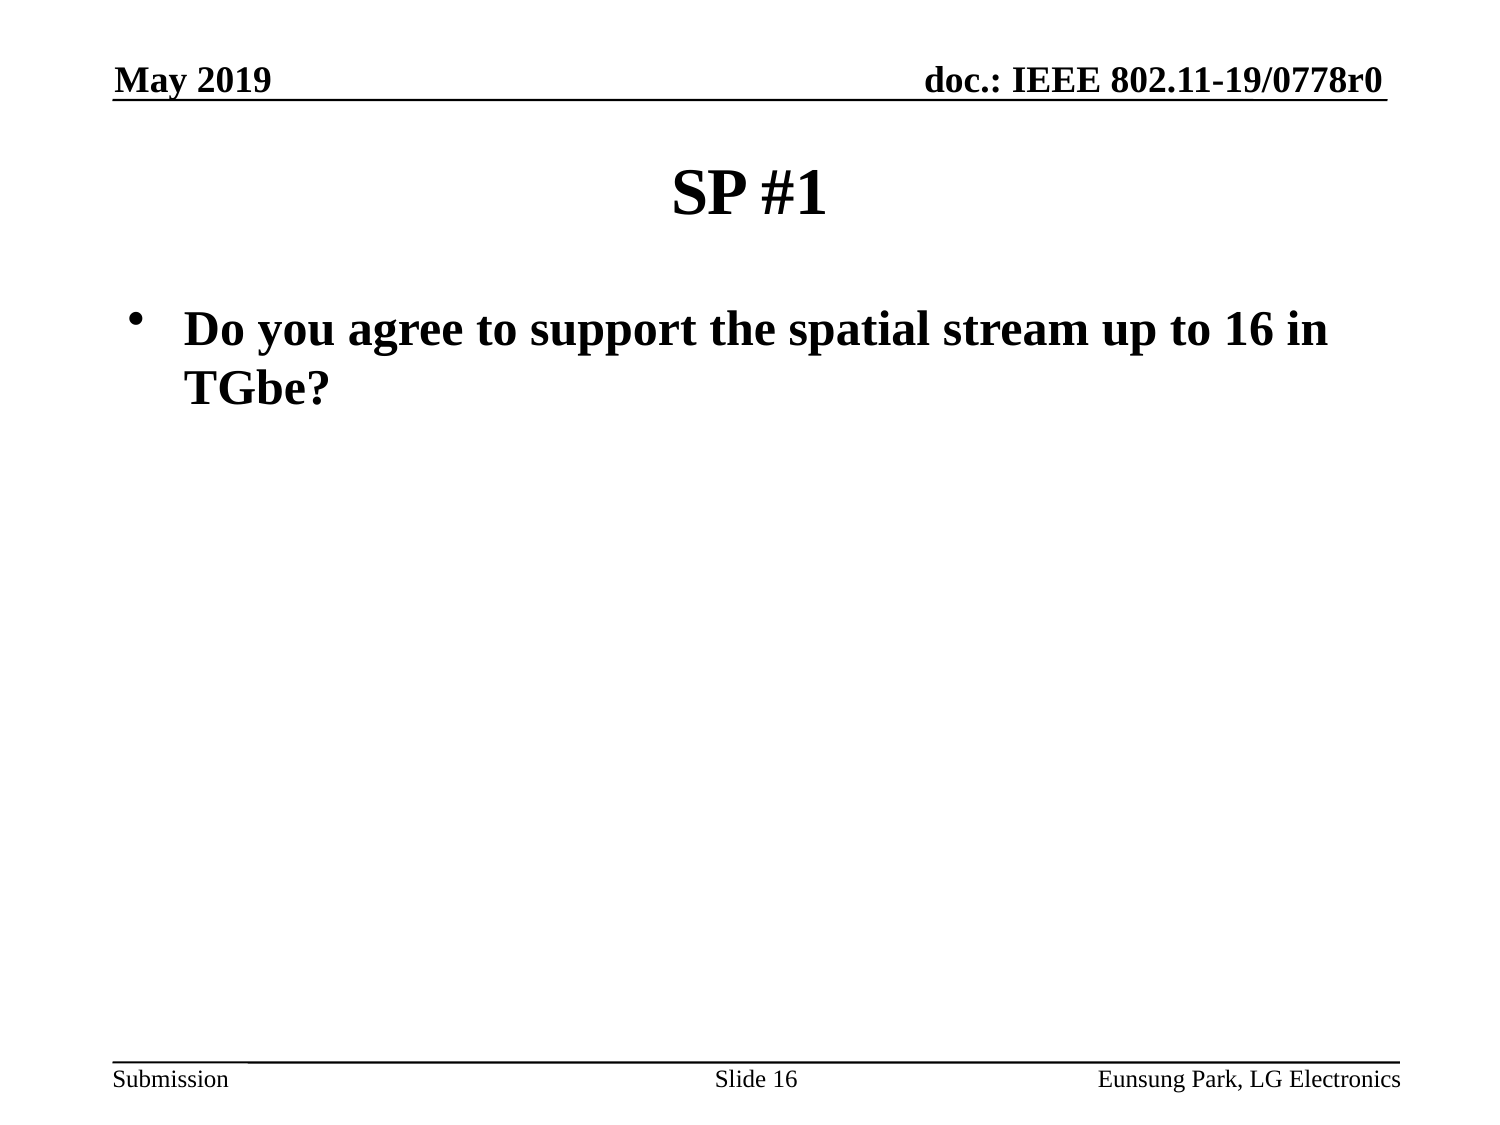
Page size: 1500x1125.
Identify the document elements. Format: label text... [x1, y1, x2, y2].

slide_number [114, 54, 274, 101]
slide_number Slide 16 [712, 1061, 800, 1093]
title SP #1 [112, 112, 1388, 263]
list Do you agree to support the spatial stream up to 16 in TGbe? [112, 287, 1388, 1000]
footer Eunsung Park, LG Electronics [1038, 1061, 1402, 1093]
